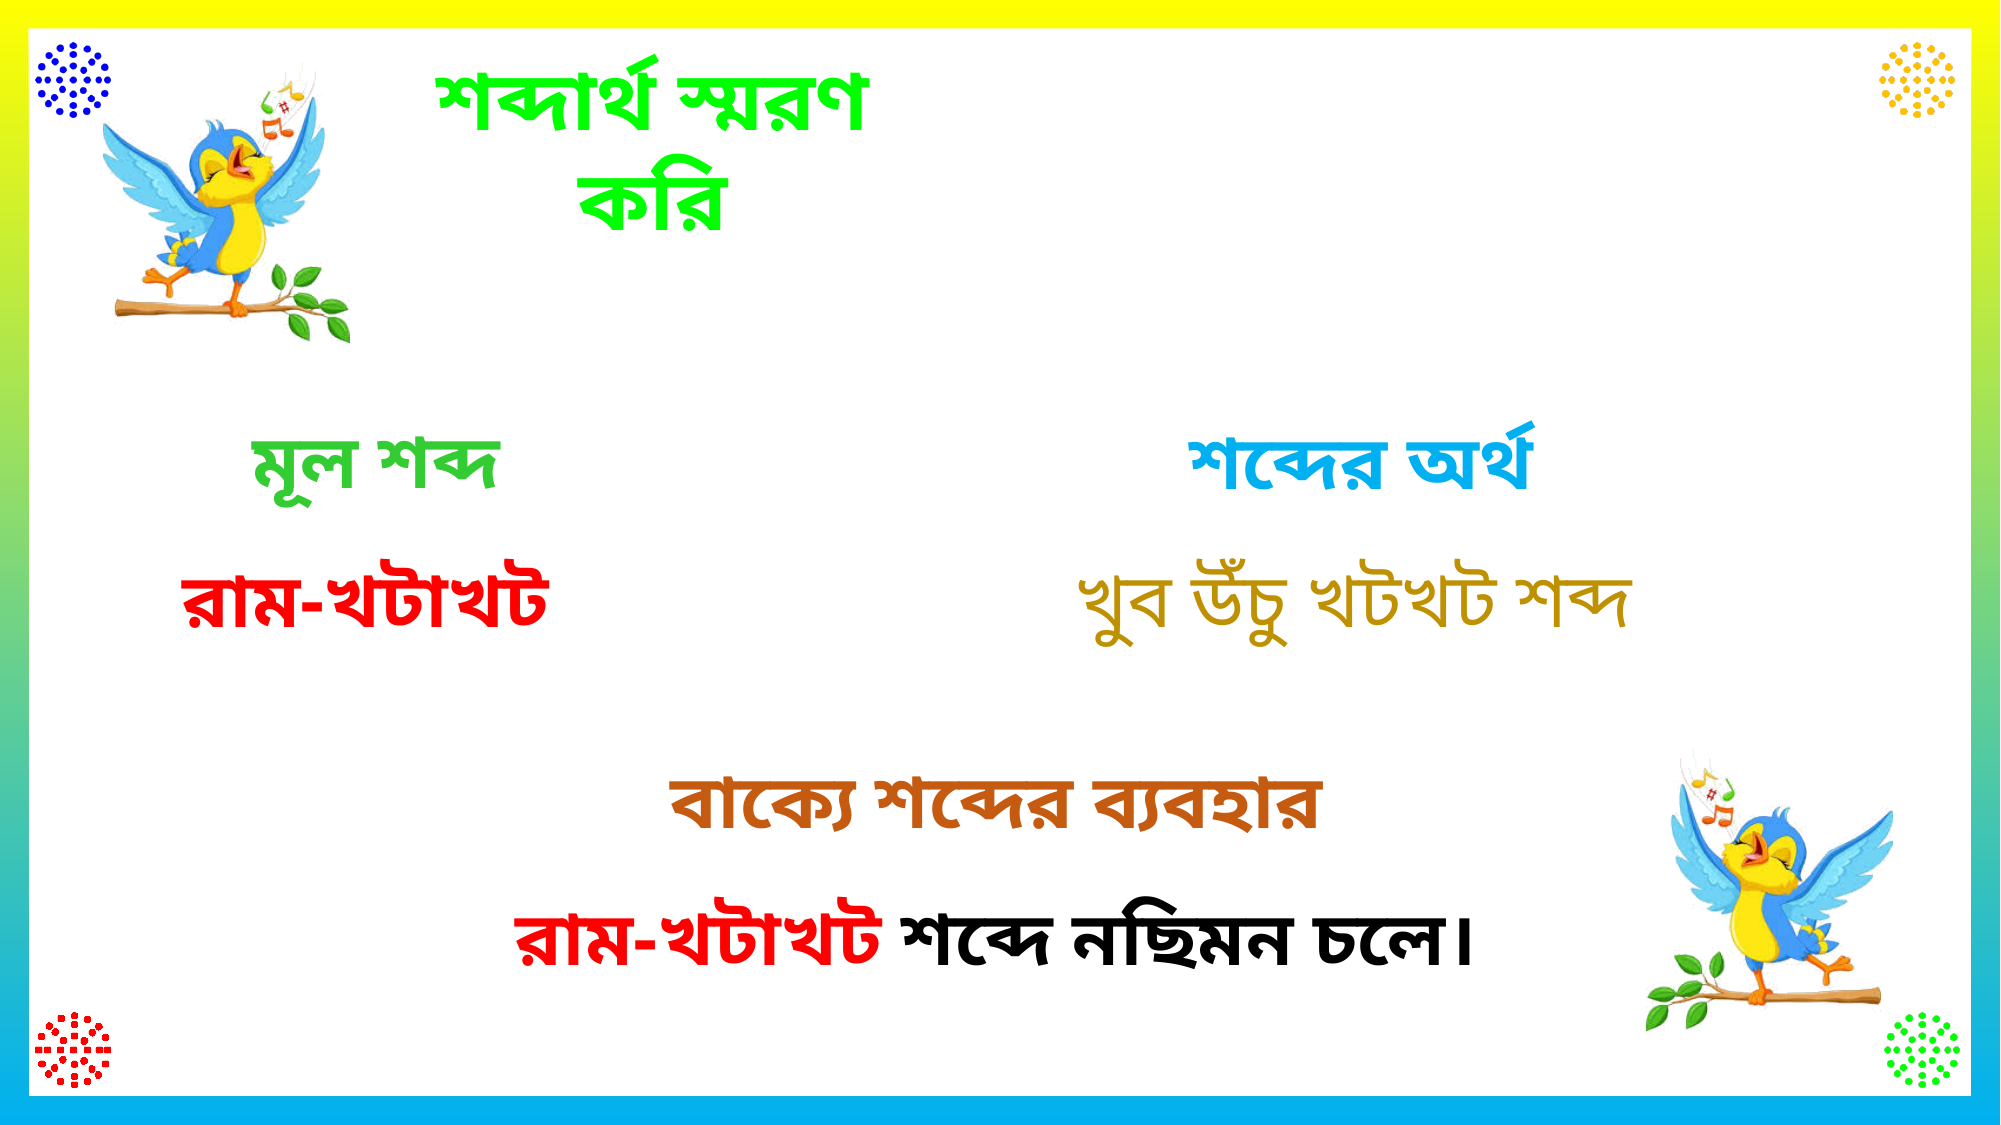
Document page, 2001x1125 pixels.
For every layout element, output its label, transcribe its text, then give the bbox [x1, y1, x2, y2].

picture [35, 1012, 111, 1088]
text_box রাম-খটাখট [118, 544, 613, 650]
text_box শব্দার্থ স্মরণ করি [379, 92, 927, 203]
picture [1879, 42, 1955, 118]
picture [1646, 749, 1960, 1088]
text_box বাক্যে শব্দের ব্যবহার [119, 746, 1874, 852]
text_box খুব উঁচু খটখট শব্দ [835, 545, 1873, 651]
text_box শব্দের অর্থ [1127, 406, 1596, 512]
picture [35, 42, 350, 343]
text_box মূল শব্দ [118, 406, 634, 511]
text_box রাম-খটাখট শব্দে নছিমন চলে। [118, 882, 1646, 988]
